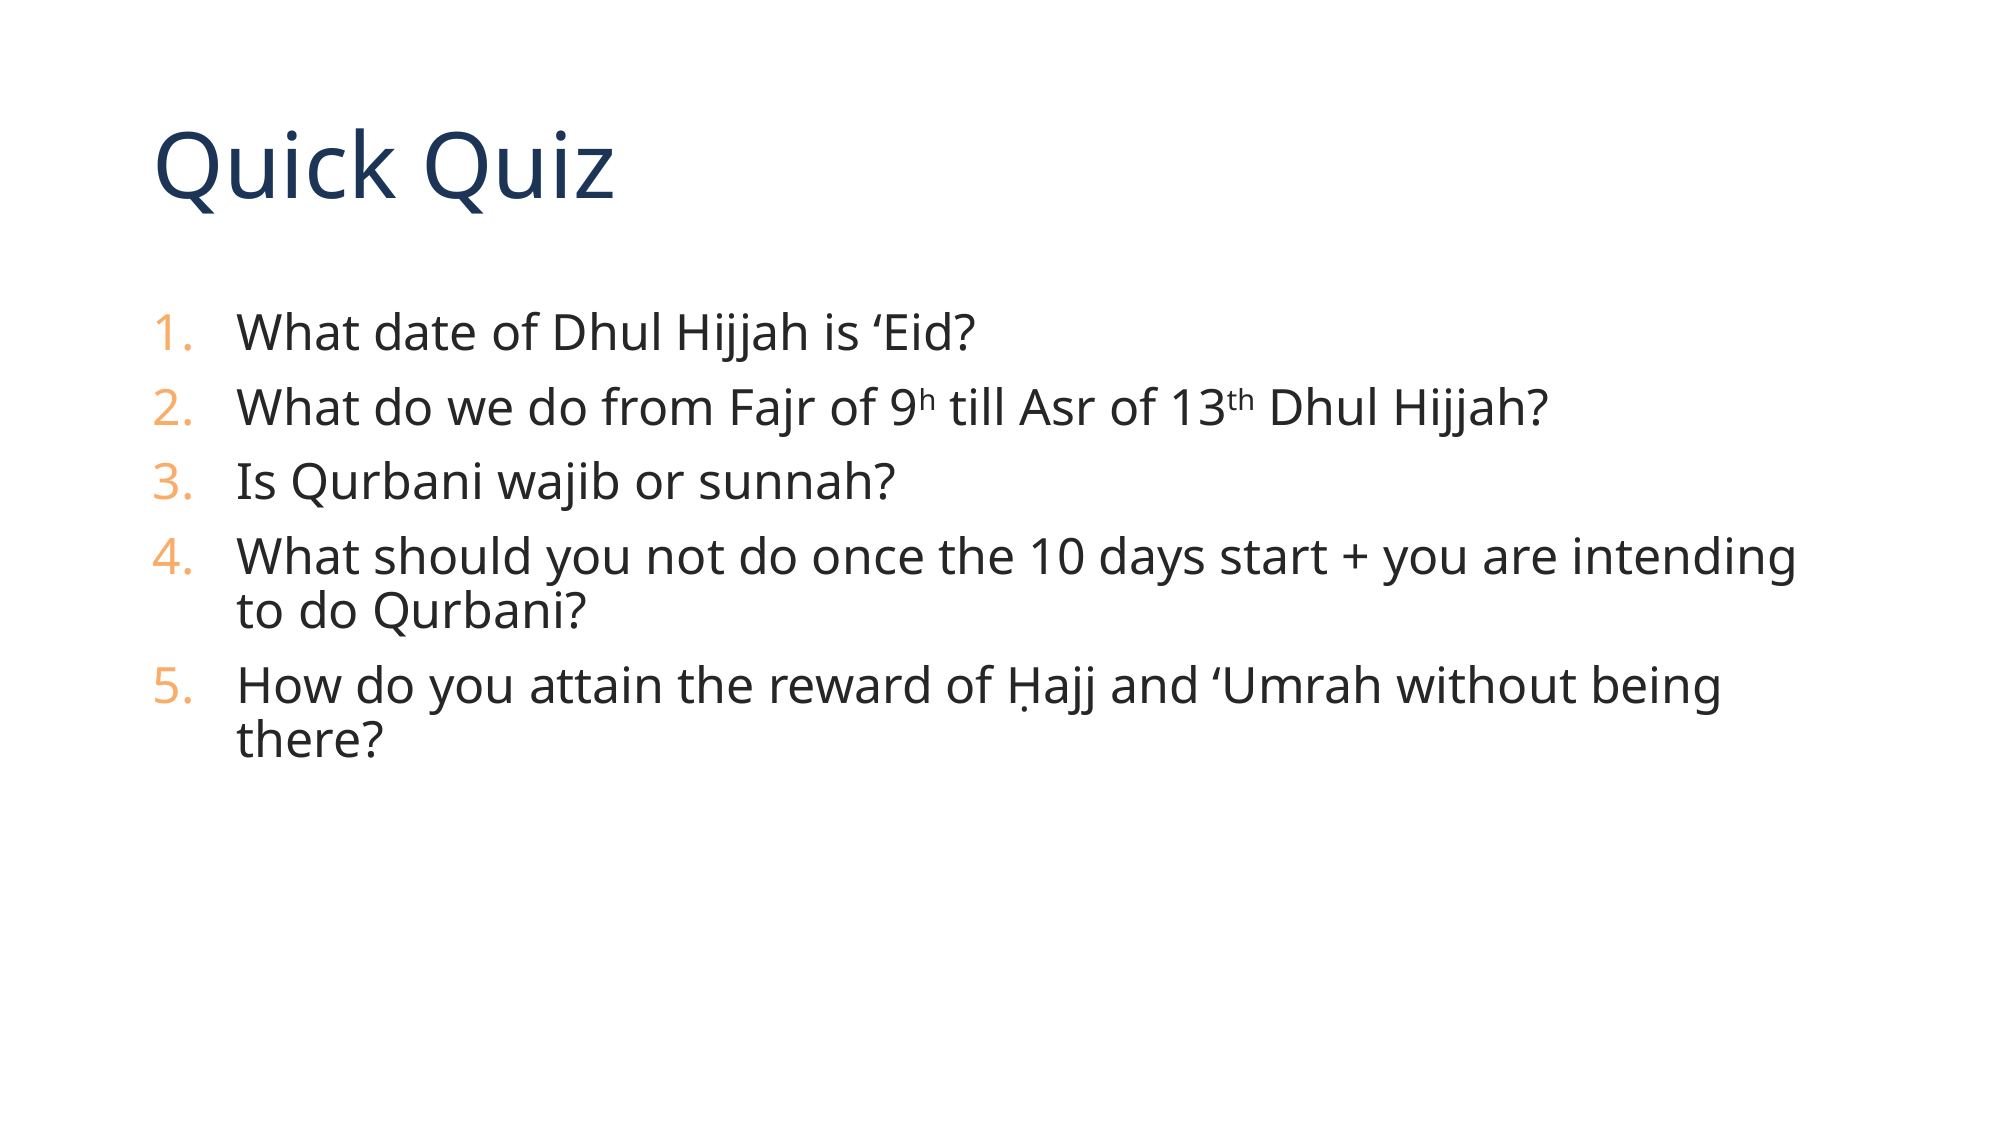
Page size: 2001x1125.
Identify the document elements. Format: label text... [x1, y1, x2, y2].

list What date of Dhul Hijjah is ‘Eid? What do we do from Fajr of 9h till Asr of 13th Dhul Hijjah? Is Qurbani wajib or sunnah? What should you not do once the 10 days start + you are intending to do Qurbani? How do you attain the reward of Ḥajj and ‘Umrah without being there? [137, 299, 1863, 1014]
title Quick Quiz [137, 59, 1863, 278]
